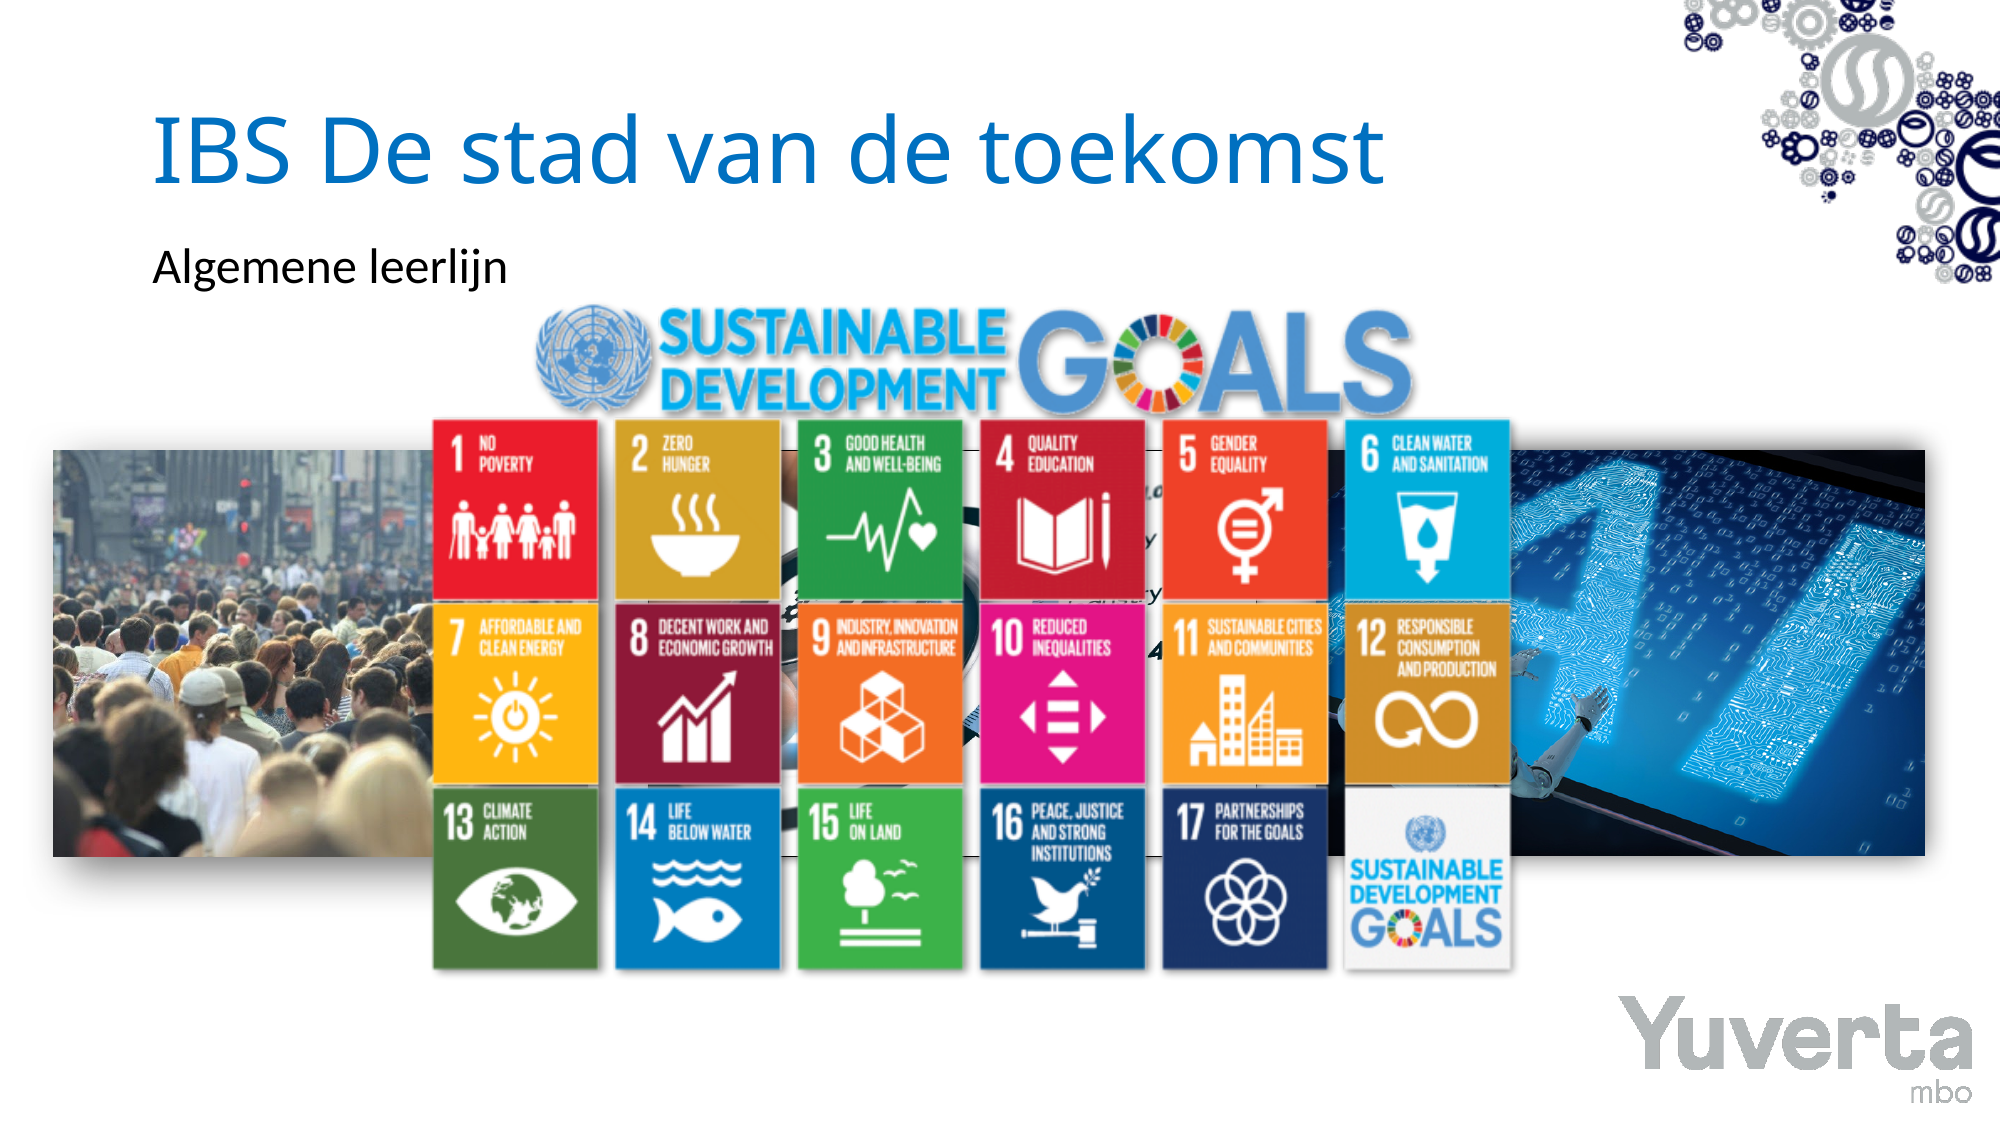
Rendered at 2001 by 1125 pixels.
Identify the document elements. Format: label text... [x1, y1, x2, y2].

title IBS De stad van de toekomst [137, 45, 1863, 232]
list Algemene leerlijn [137, 232, 1863, 339]
picture [0, 0, 2000, 1125]
